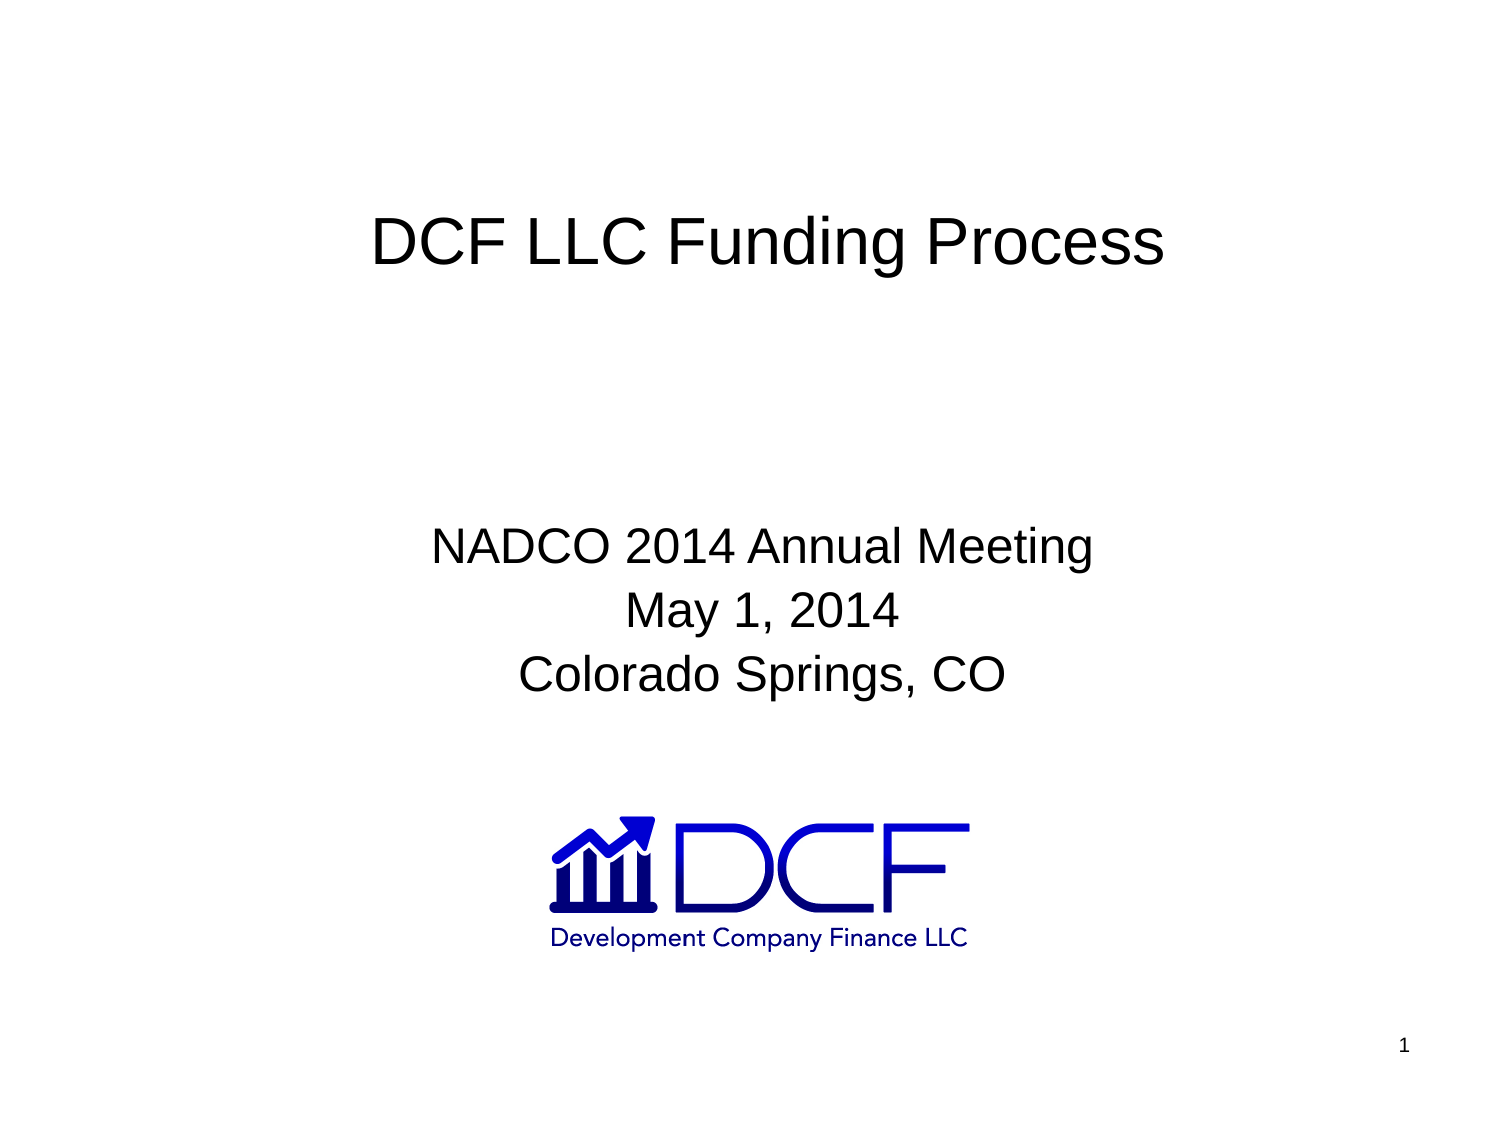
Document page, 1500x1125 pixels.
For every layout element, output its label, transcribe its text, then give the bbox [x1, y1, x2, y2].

slide_number 1 [1074, 1024, 1425, 1103]
title DCF LLC Funding Process [112, 157, 1425, 399]
subtitle NADCO 2014 Annual Meeting May 1, 2014 Colorado Springs, CO [237, 512, 1288, 800]
picture [534, 799, 984, 970]
